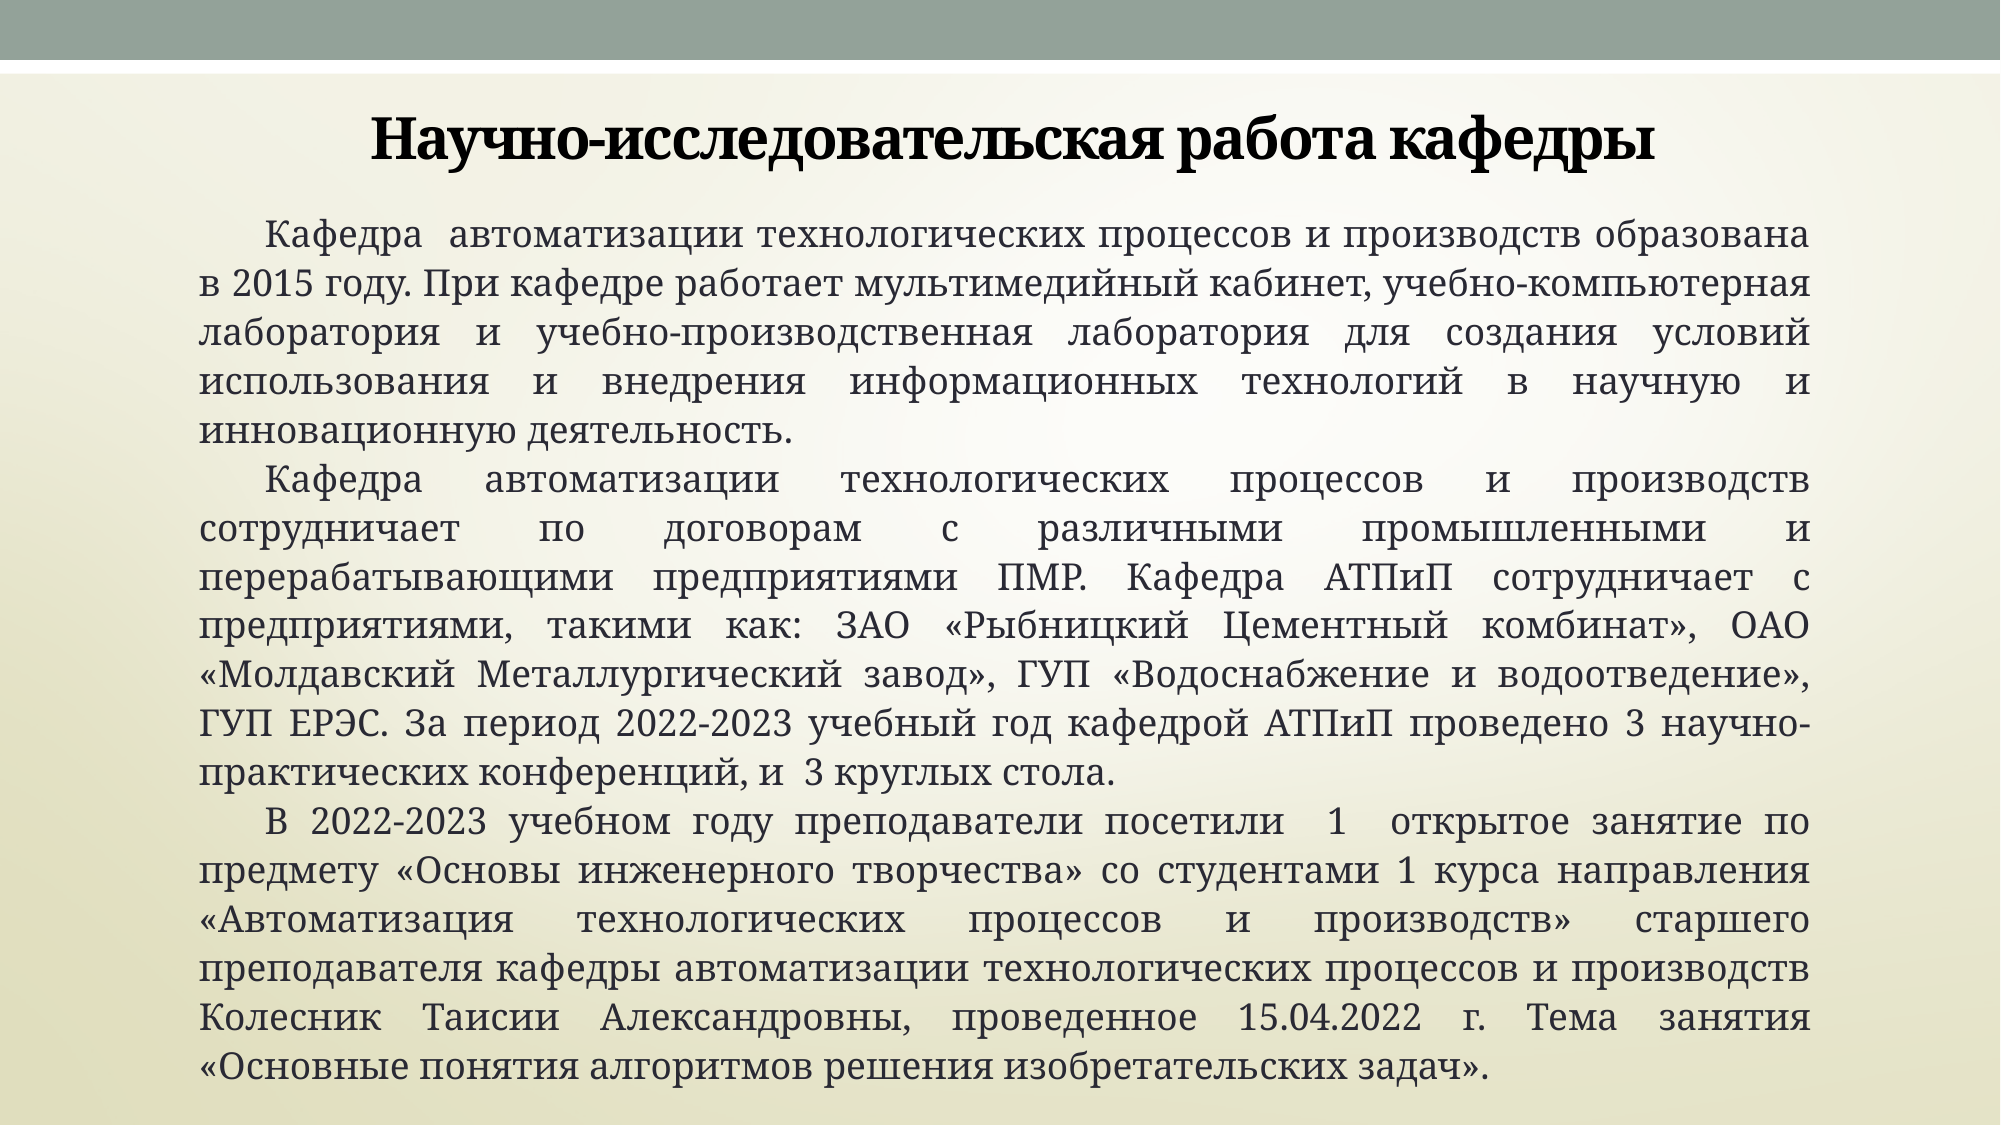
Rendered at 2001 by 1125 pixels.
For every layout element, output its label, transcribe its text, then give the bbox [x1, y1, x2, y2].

title Научно-исследовательская работа кафедры [191, 79, 1835, 194]
list Кафедра автоматизации технологических процессов и производств образована в 2015 году. При кафедре работает мультимедийный кабинет, учебно-компьютерная лаборатория и учебно-производственная лаборатория для создания условий использования и внедрения информационных технологий в научную и инновационную деятельность. Кафедра автоматизации технологических процессов и производств сотрудничает по договорам с различными промышленными и перерабатывающими предприятиями ПМР. Кафедра АТПиП сотрудничает с предприятиями, такими как: ЗАО «Рыбницкий Цементный комбинат», ОАО «Молдавский Металлургический завод», ГУП «Водоснабжение и водоотведение», ГУП ЕРЭС. За период 2022-2023 учебный год кафедрой АТПиП проведено 3 научно-практических конференций, и 3 круглых стола. В 2022-2023 учебном году преподаватели посетили 1 открытое занятие по предмету «Основы инженерного творчества» со студентами 1 курса направления «Автоматизация технологических процессов и производств» старшего преподавателя кафедры автоматизации технологических процессов и производств Колесник Таисии Александровны, проведенное 15.04.2022 г. Тема занятия «Основные понятия алгоритмов решения изобретательских задач». [183, 198, 1828, 1095]
